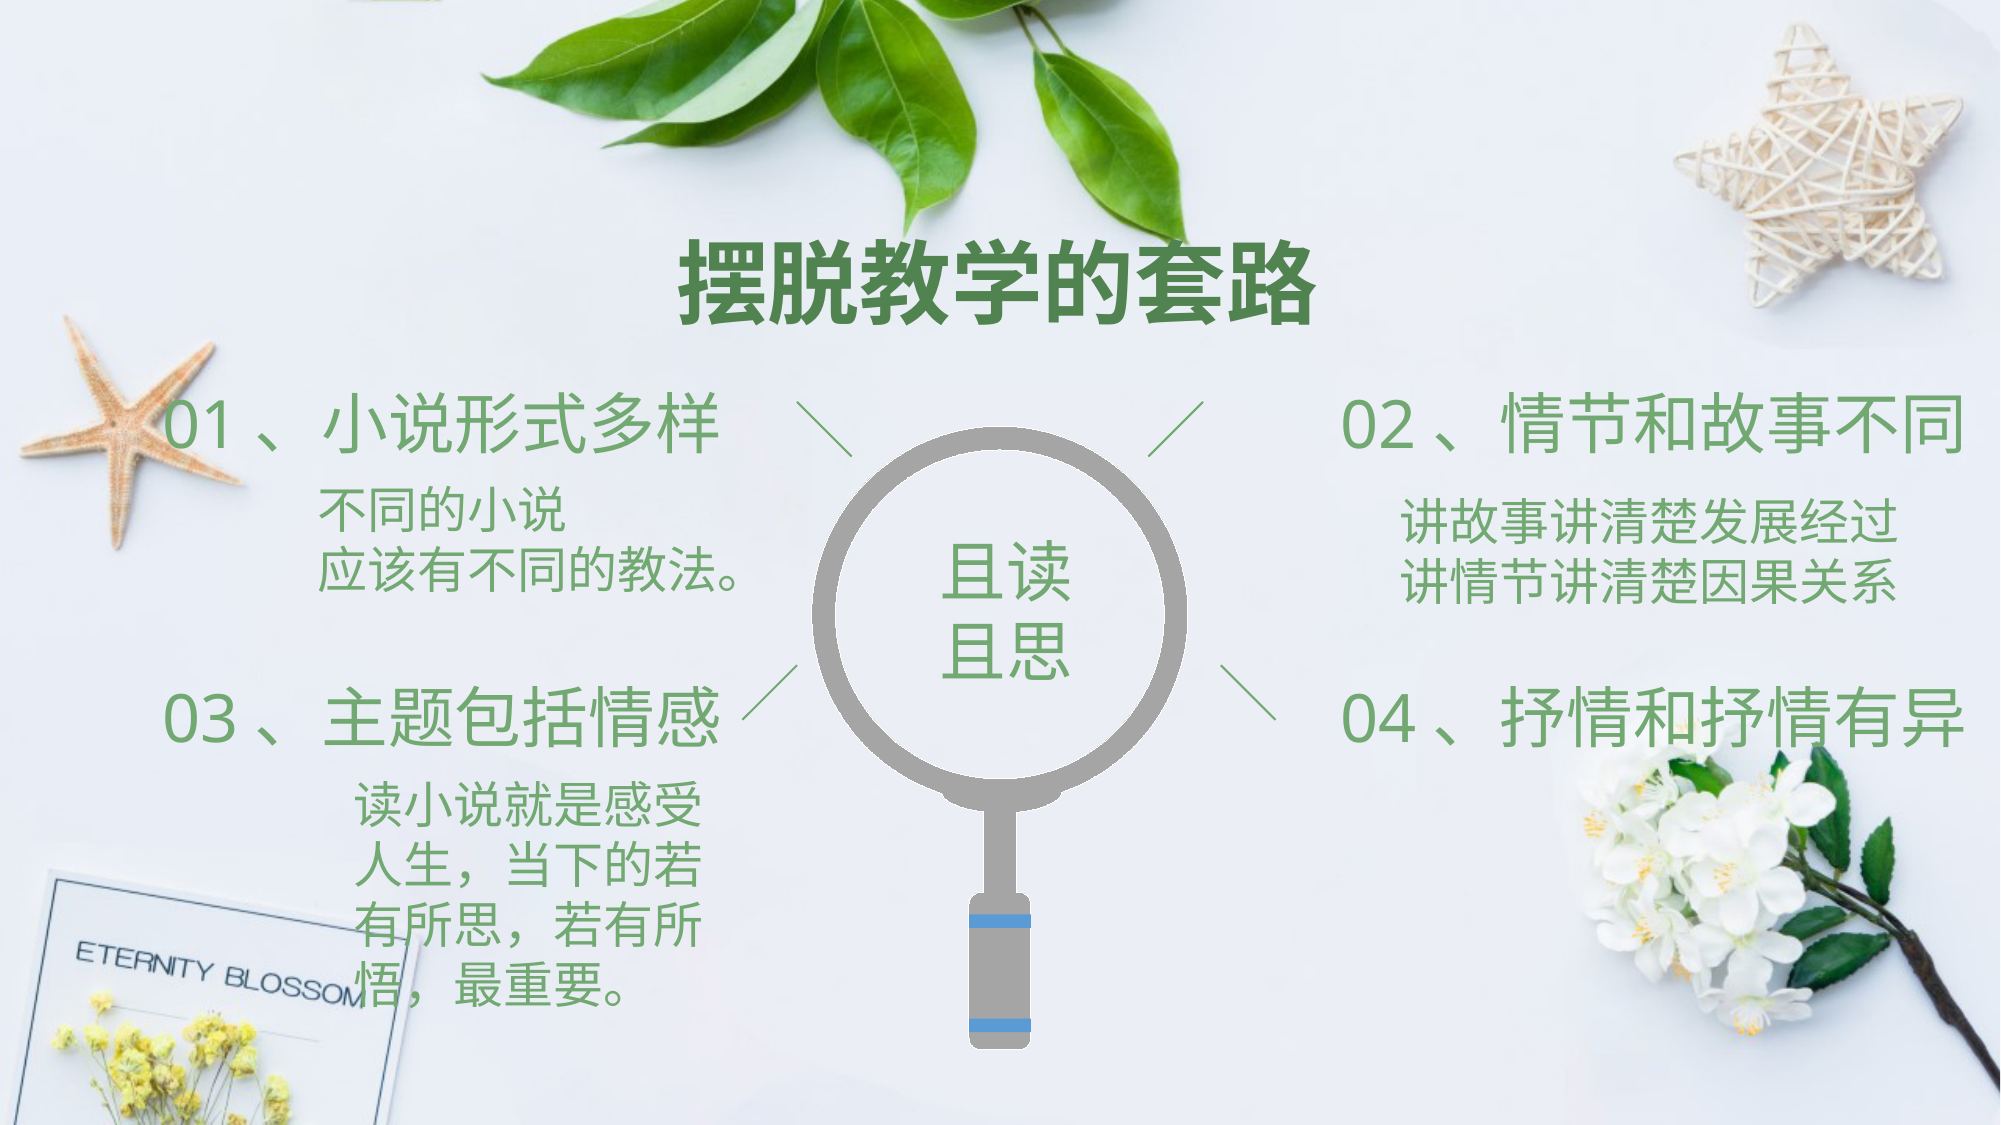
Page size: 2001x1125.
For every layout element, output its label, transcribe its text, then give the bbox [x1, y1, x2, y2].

text_box 且读且思 [912, 606, 1101, 697]
text_box 02、情节和故事不同 [1259, 294, 1982, 588]
text_box [811, 426, 1188, 1050]
text_box 04、抒情和抒情有异 [1259, 588, 1982, 764]
text_box [969, 914, 1031, 928]
picture [0, 0, 2001, 1125]
text_box 摆脱教学的套路 [661, 218, 1352, 344]
text_box [969, 1018, 1031, 1033]
text_box 讲故事讲清楚发展经过 讲情节讲清楚因果关系 [1384, 482, 1982, 618]
text_box 03、主题包括情感 [147, 588, 761, 764]
text_box 不同的小说 应该有不同的教法。 [302, 471, 1101, 606]
text_box 读小说就是感受人生，当下的若有所思，若有所悟，最重要。 [338, 766, 724, 1022]
text_box 01、小说形式多样 [147, 294, 852, 470]
